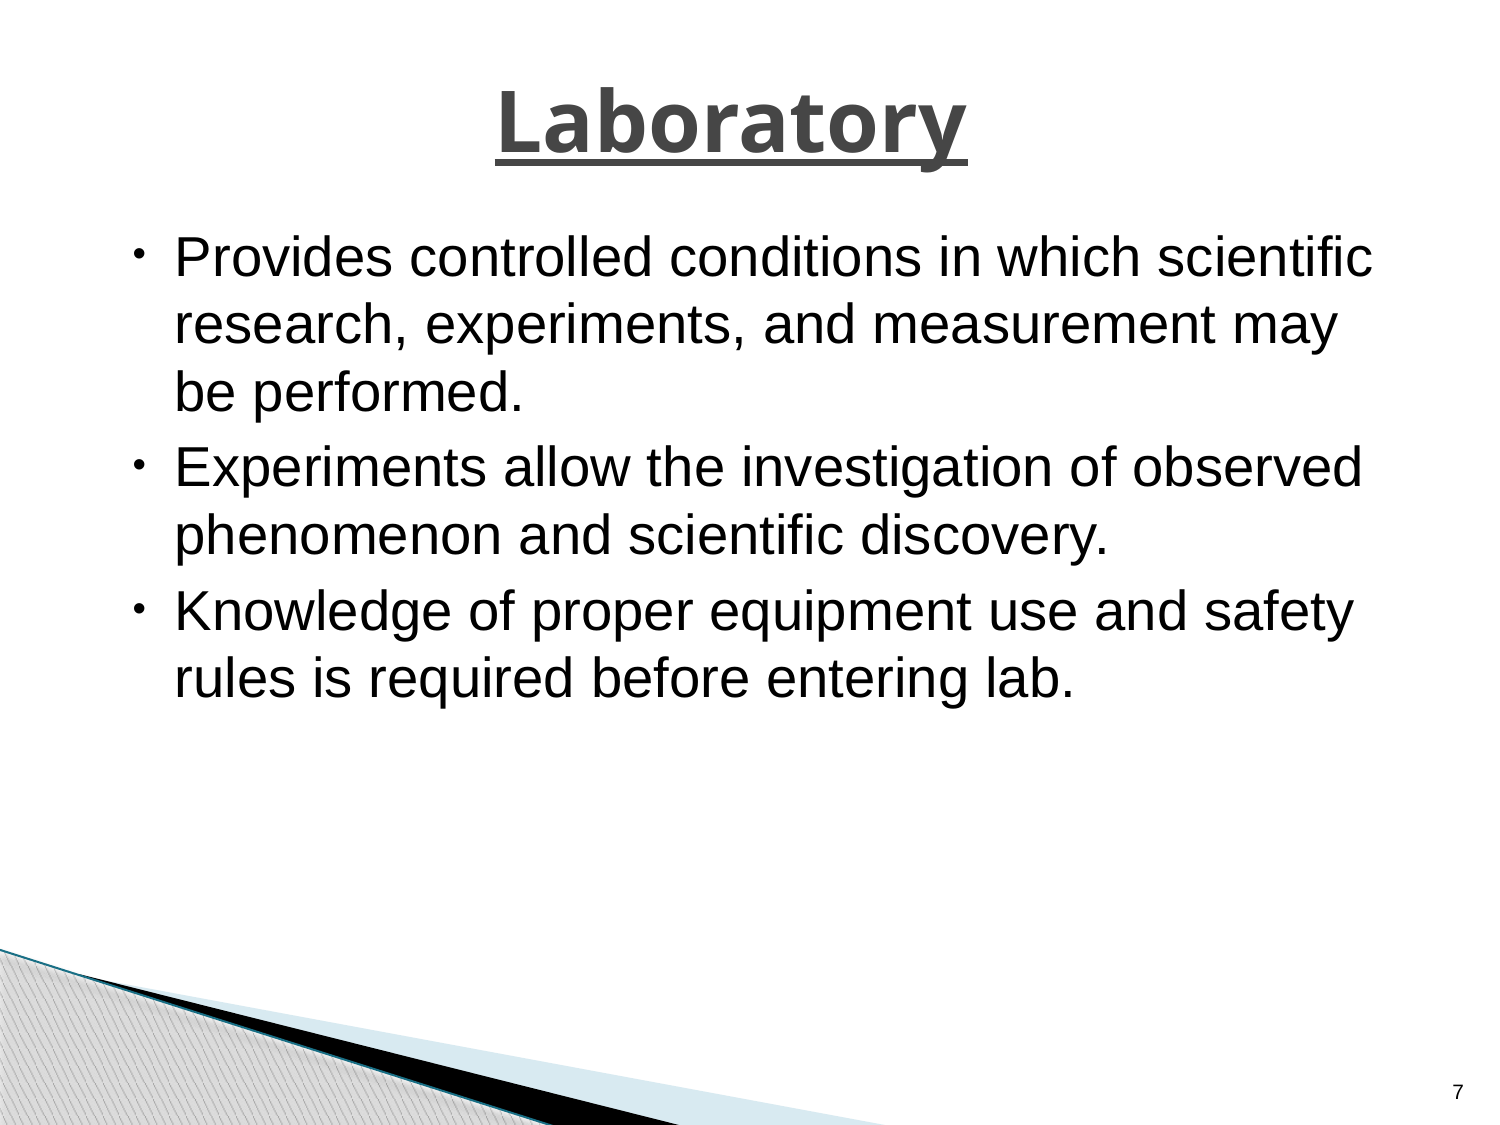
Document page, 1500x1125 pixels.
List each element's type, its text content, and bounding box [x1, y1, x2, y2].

title Laboratory [99, 24, 1363, 213]
list Provides controlled conditions in which scientific research, experiments, and measurement may be performed. Experiments allow the investigation of observed phenomenon and scientific discovery. Knowledge of proper equipment use and safety rules is required before entering lab. [99, 212, 1413, 988]
slide_number 7 [1418, 1051, 1479, 1112]
